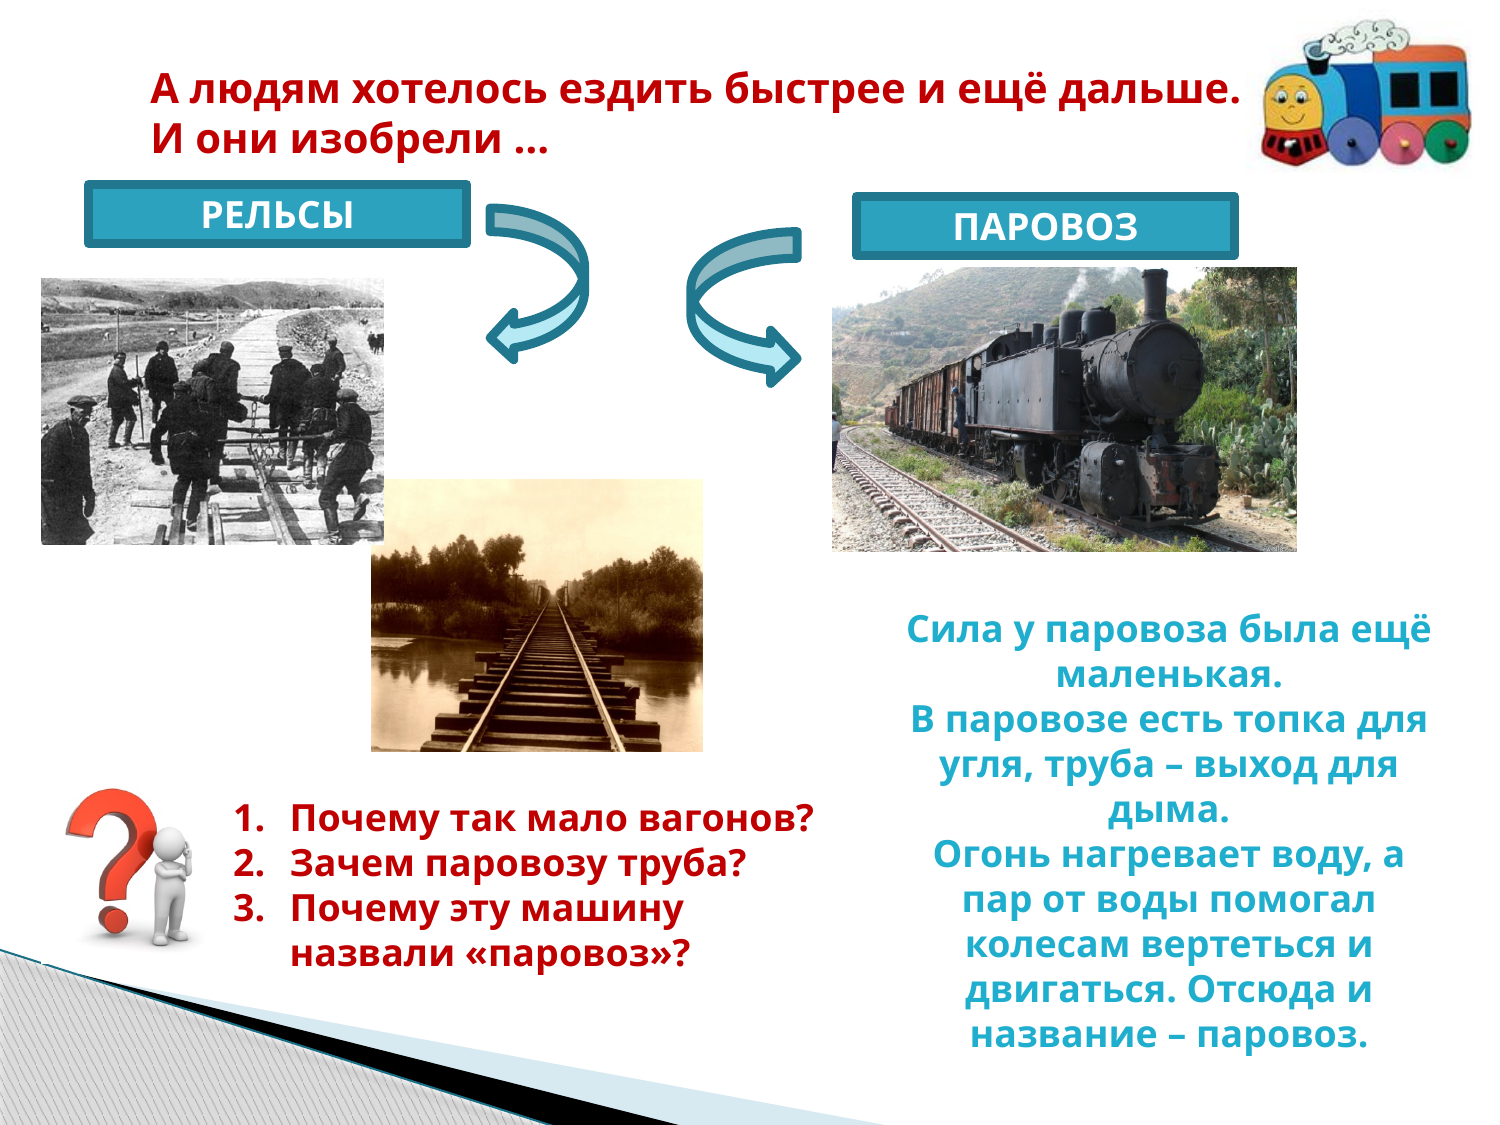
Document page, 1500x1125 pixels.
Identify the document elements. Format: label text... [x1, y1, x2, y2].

picture [1245, 0, 1481, 207]
text_box Сила у паровоза была ещё маленькая. В паровозе есть топка для угля, труба – выход для дыма. Огонь нагревает воду, а пар от воды помогал колесам вертеться и двигаться. Отсюда и название – паровоз. [879, 597, 1459, 1063]
picture [832, 266, 1297, 552]
text_box А людям хотелось ездить быстрее и ещё дальше. И они изобрели … [135, 54, 1240, 170]
text_box ПАРОВОЗ [852, 192, 1239, 260]
text_box [485, 203, 590, 365]
picture [40, 774, 231, 965]
text_box Почему так мало вагонов? Зачем паровозу труба? Почему эту машину назвали «паровоз»? [218, 786, 833, 982]
text_box РЕЛЬСЫ [84, 180, 471, 248]
picture [41, 278, 703, 753]
text_box [686, 227, 802, 388]
